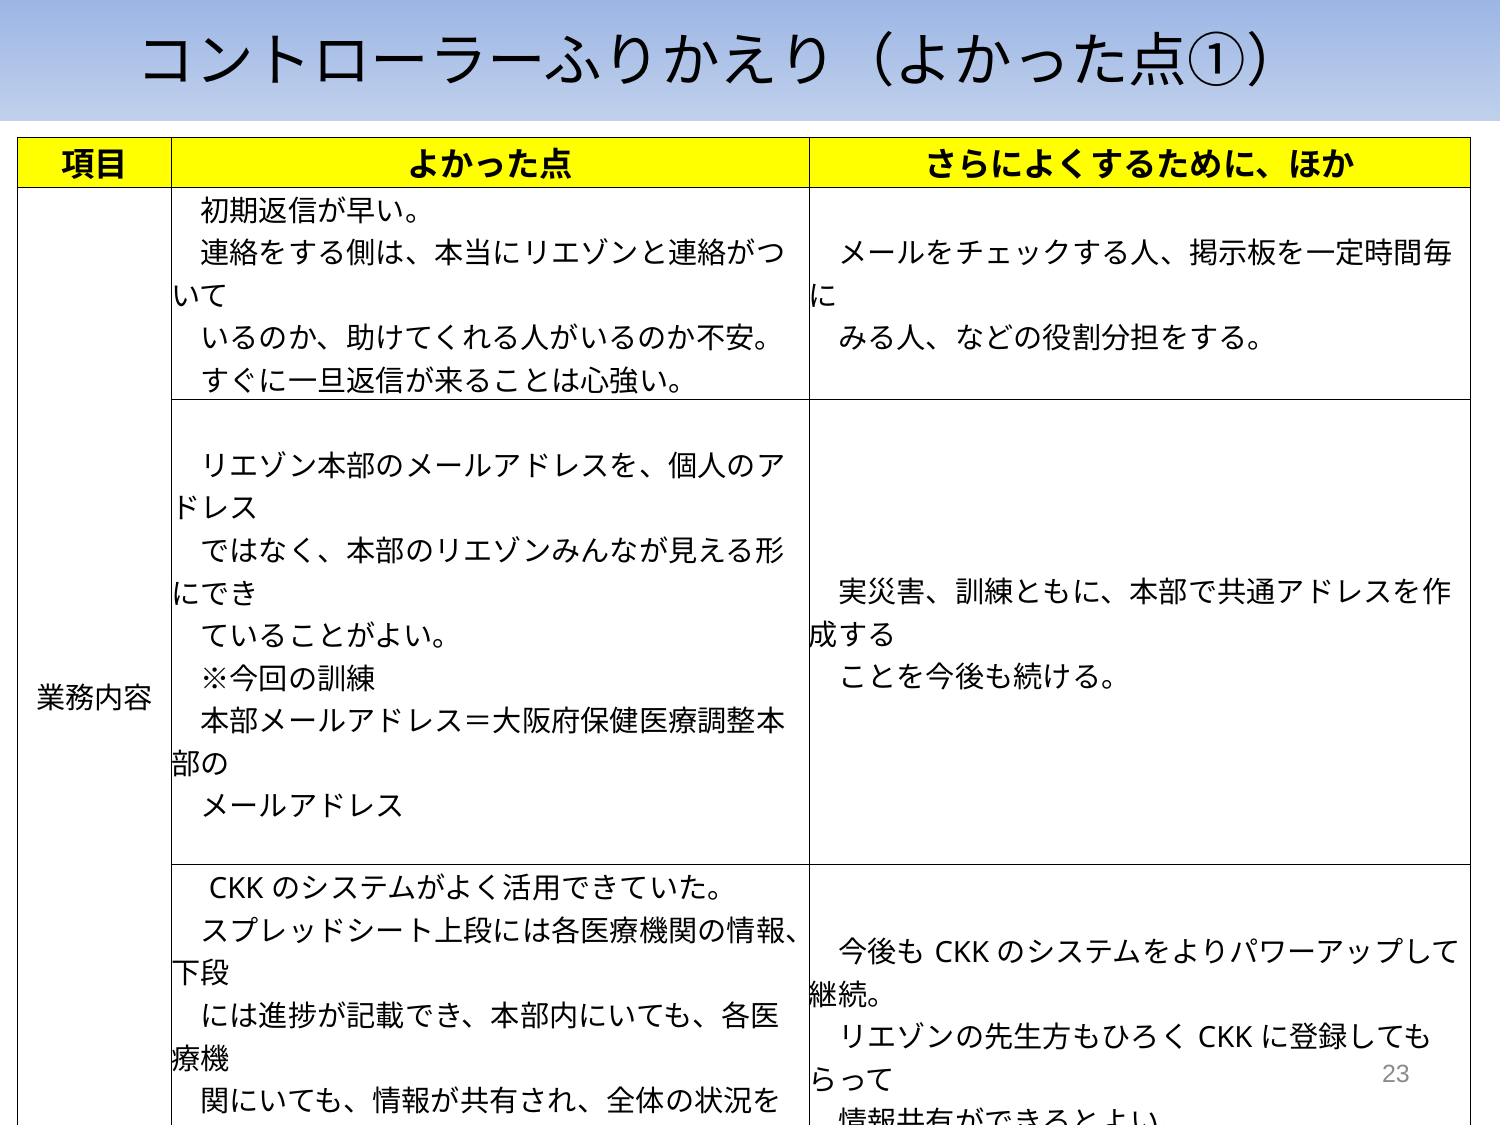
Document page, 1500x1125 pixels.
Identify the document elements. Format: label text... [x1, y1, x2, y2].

table_header よかった点 [172, 138, 809, 187]
table_cell 実災害、訓練ともに、本部で共通アドレスを作成する ことを今後も続ける。 [810, 400, 1470, 864]
text_box コントローラーふりかえり（よかった点①） [0, 0, 1500, 121]
table_cell 初期返信が早い。 連絡をする側は、本当にリエゾンと連絡がついて いるのか、助けてくれる人がいるのか不安。 すぐに一旦返信が来ることは心強い。 [172, 188, 809, 399]
table_header 項目 [18, 138, 171, 187]
table_cell リエゾン本部のメールアドレスを、個人のアドレス ではなく、本部のリエゾンみんなが見える形にでき ていることがよい。 ※今回の訓練 本部メールアドレス＝大阪府保健医療調整本部の メールアドレス [172, 400, 809, 864]
table_header さらによくするために、ほか [810, 138, 1470, 187]
table_cell CKKのシステムがよく活用できていた。 スプレッドシート上段には各医療機関の情報、下段 には進捗が記載でき、本部内にいても、各医療機 関にいても、情報が共有され、全体の状況を把握 しやすい。 [172, 865, 809, 1125]
table_cell 業務内容 [18, 188, 171, 1125]
table_cell 今後もCKKのシステムをよりパワーアップして継続。 リエゾンの先生方もひろくCKKに登録してもらって 情報共有ができるとよい。 [810, 865, 1470, 1125]
table_cell メールをチェックする人、掲示板を一定時間毎に みる人、などの役割分担をする。 [810, 188, 1470, 399]
